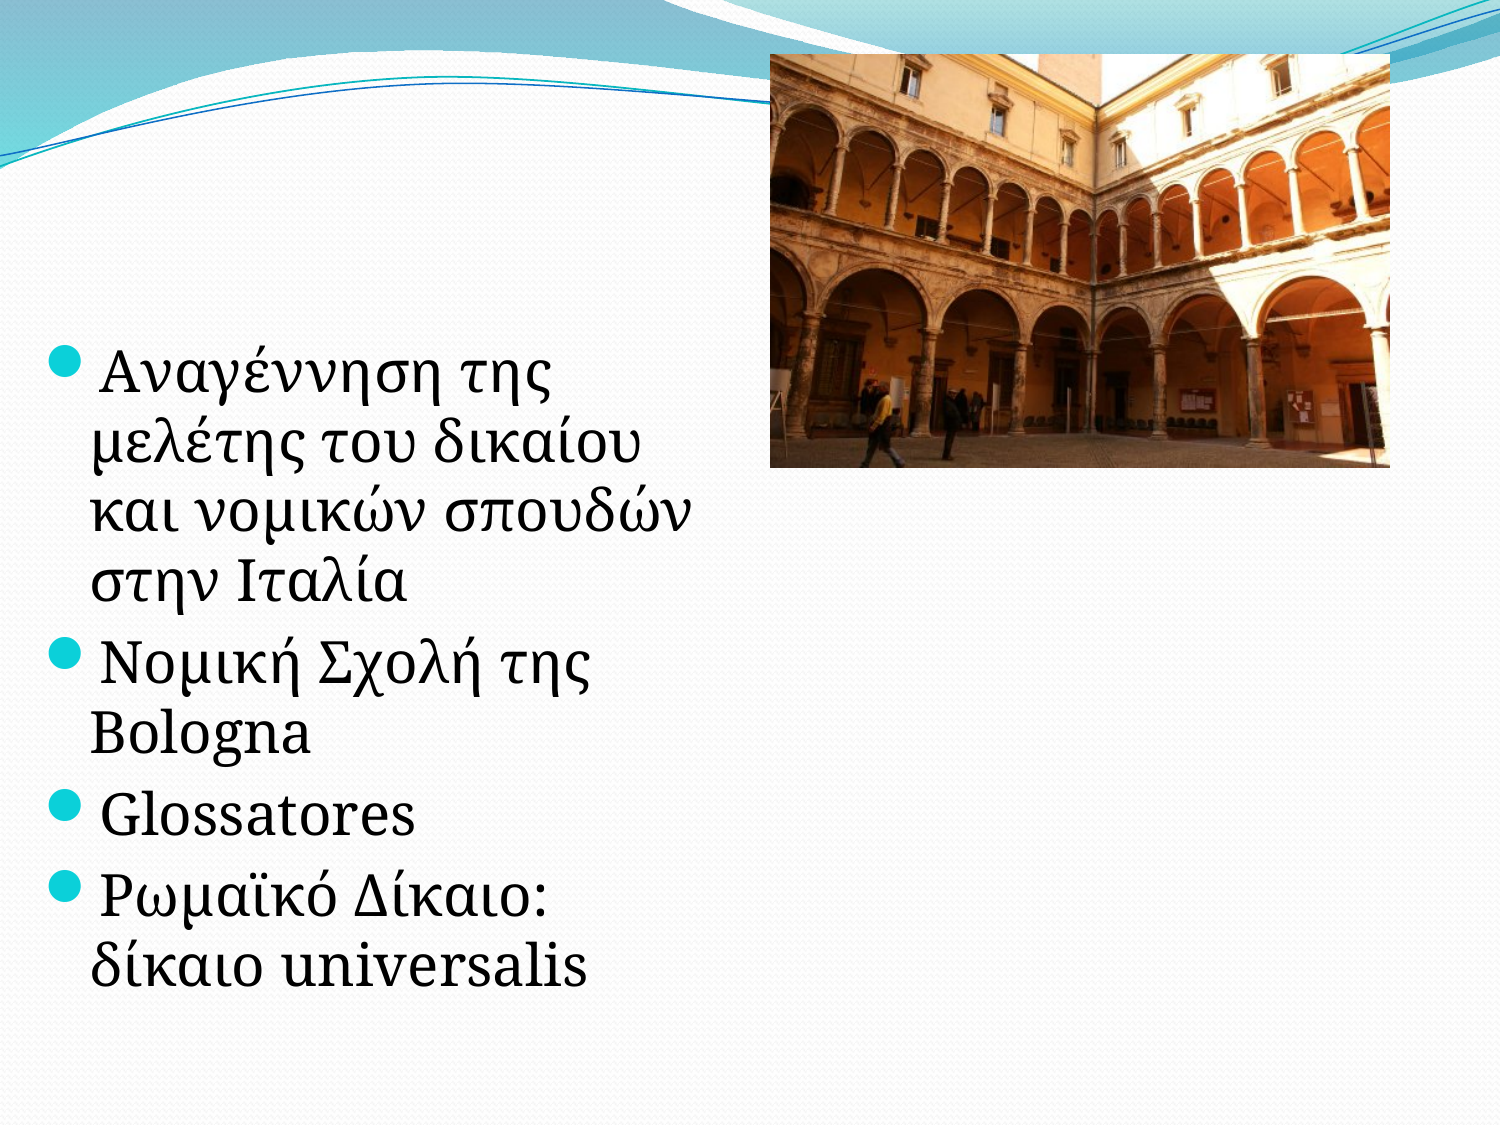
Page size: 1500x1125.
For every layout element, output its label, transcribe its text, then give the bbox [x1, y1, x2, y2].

list Aναγέννηση της μελέτης του δικαίου και νομικών σπουδών στην Ιταλία Noμική Σχολή της Bologna Glossatores Ρωμαϊκό Δίκαιο: δίκαιο universalis [29, 326, 727, 1047]
picture [770, 54, 1390, 469]
